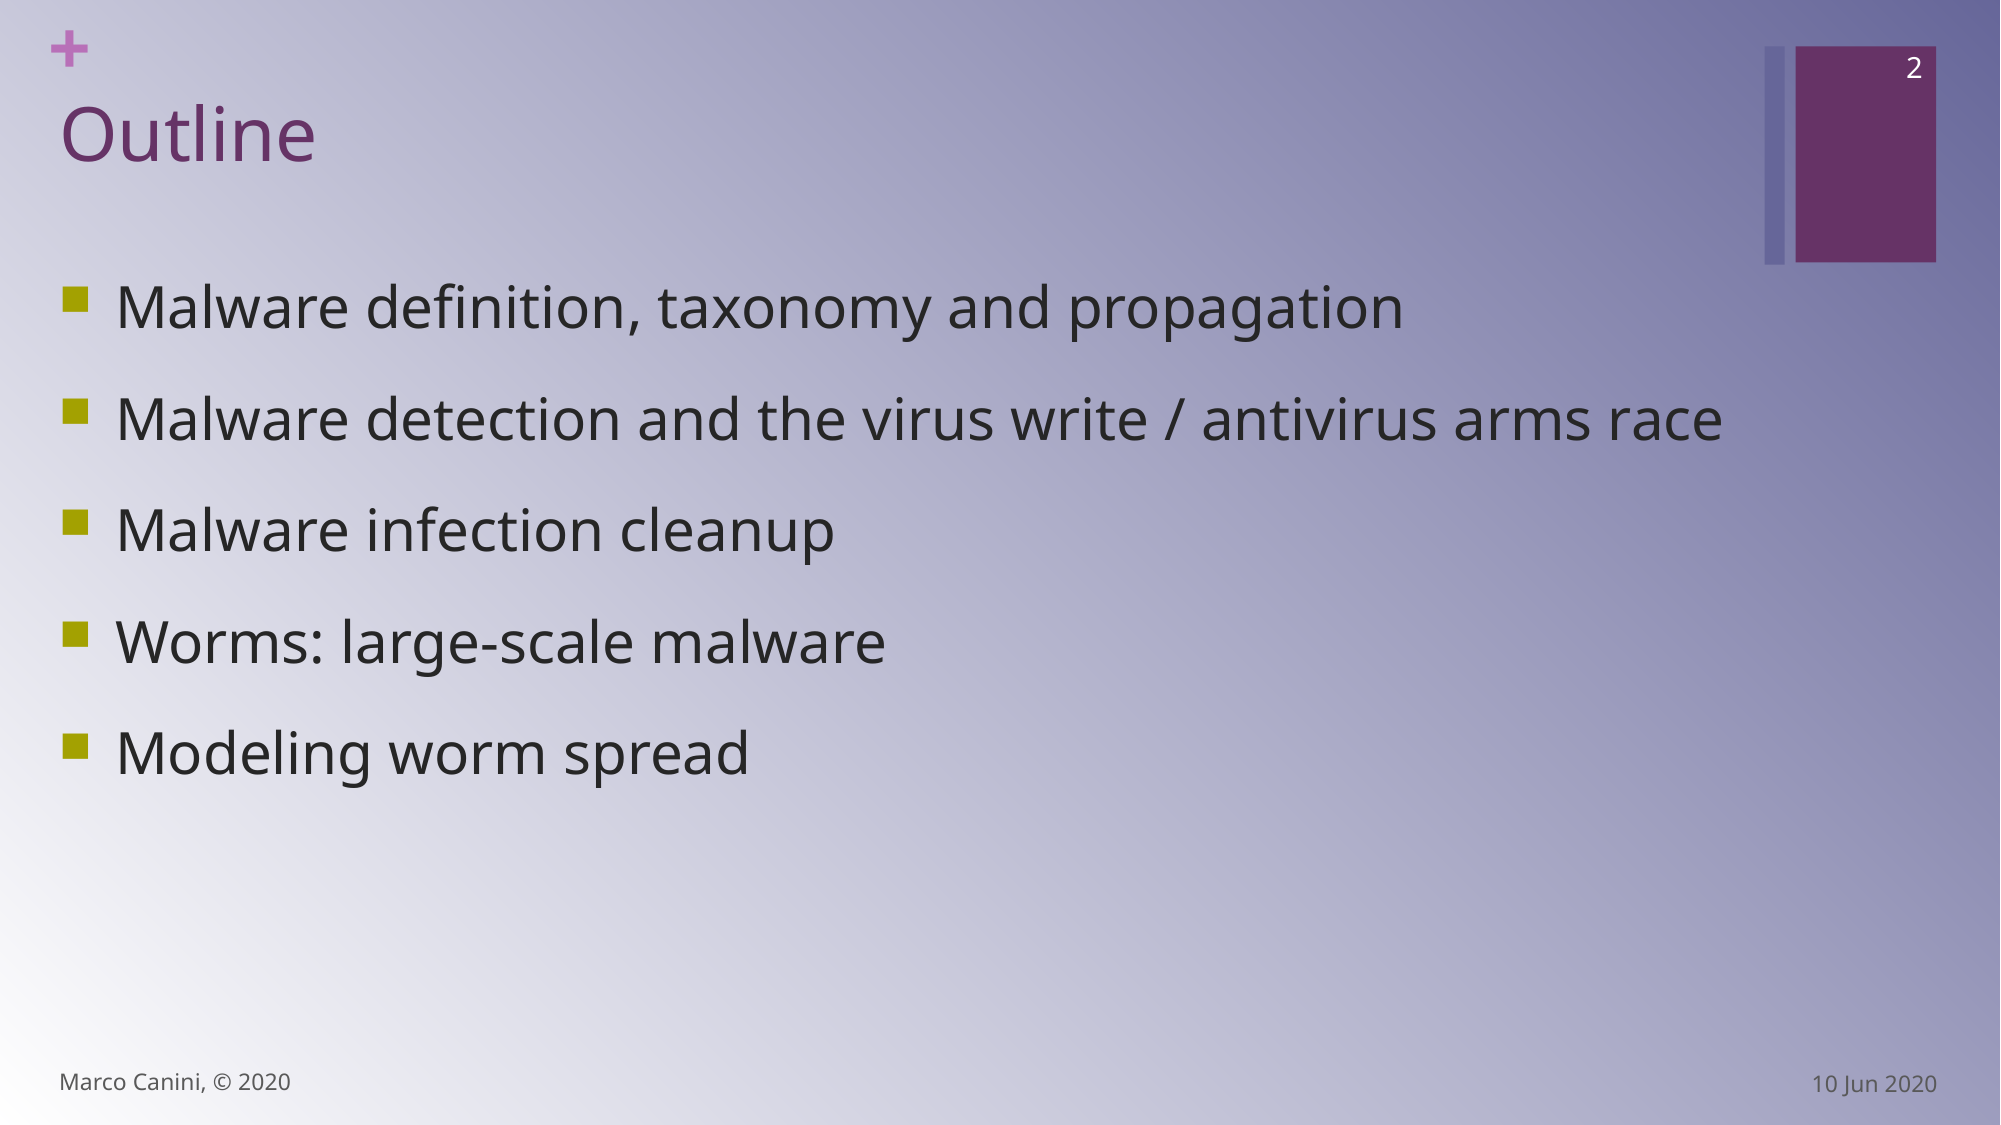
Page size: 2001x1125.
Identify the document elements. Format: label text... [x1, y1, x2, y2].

slide_number 2 [1816, 39, 1938, 100]
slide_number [1486, 1053, 1953, 1114]
list Malware definition, taxonomy and propagation Malware detection and the virus write / antivirus arms race Malware infection cleanup Worms: large-scale malware Modeling worm spread [44, 262, 1953, 1054]
title Outline [44, 79, 1762, 262]
footer Marco Canini, © 2020 [44, 1053, 1384, 1114]
